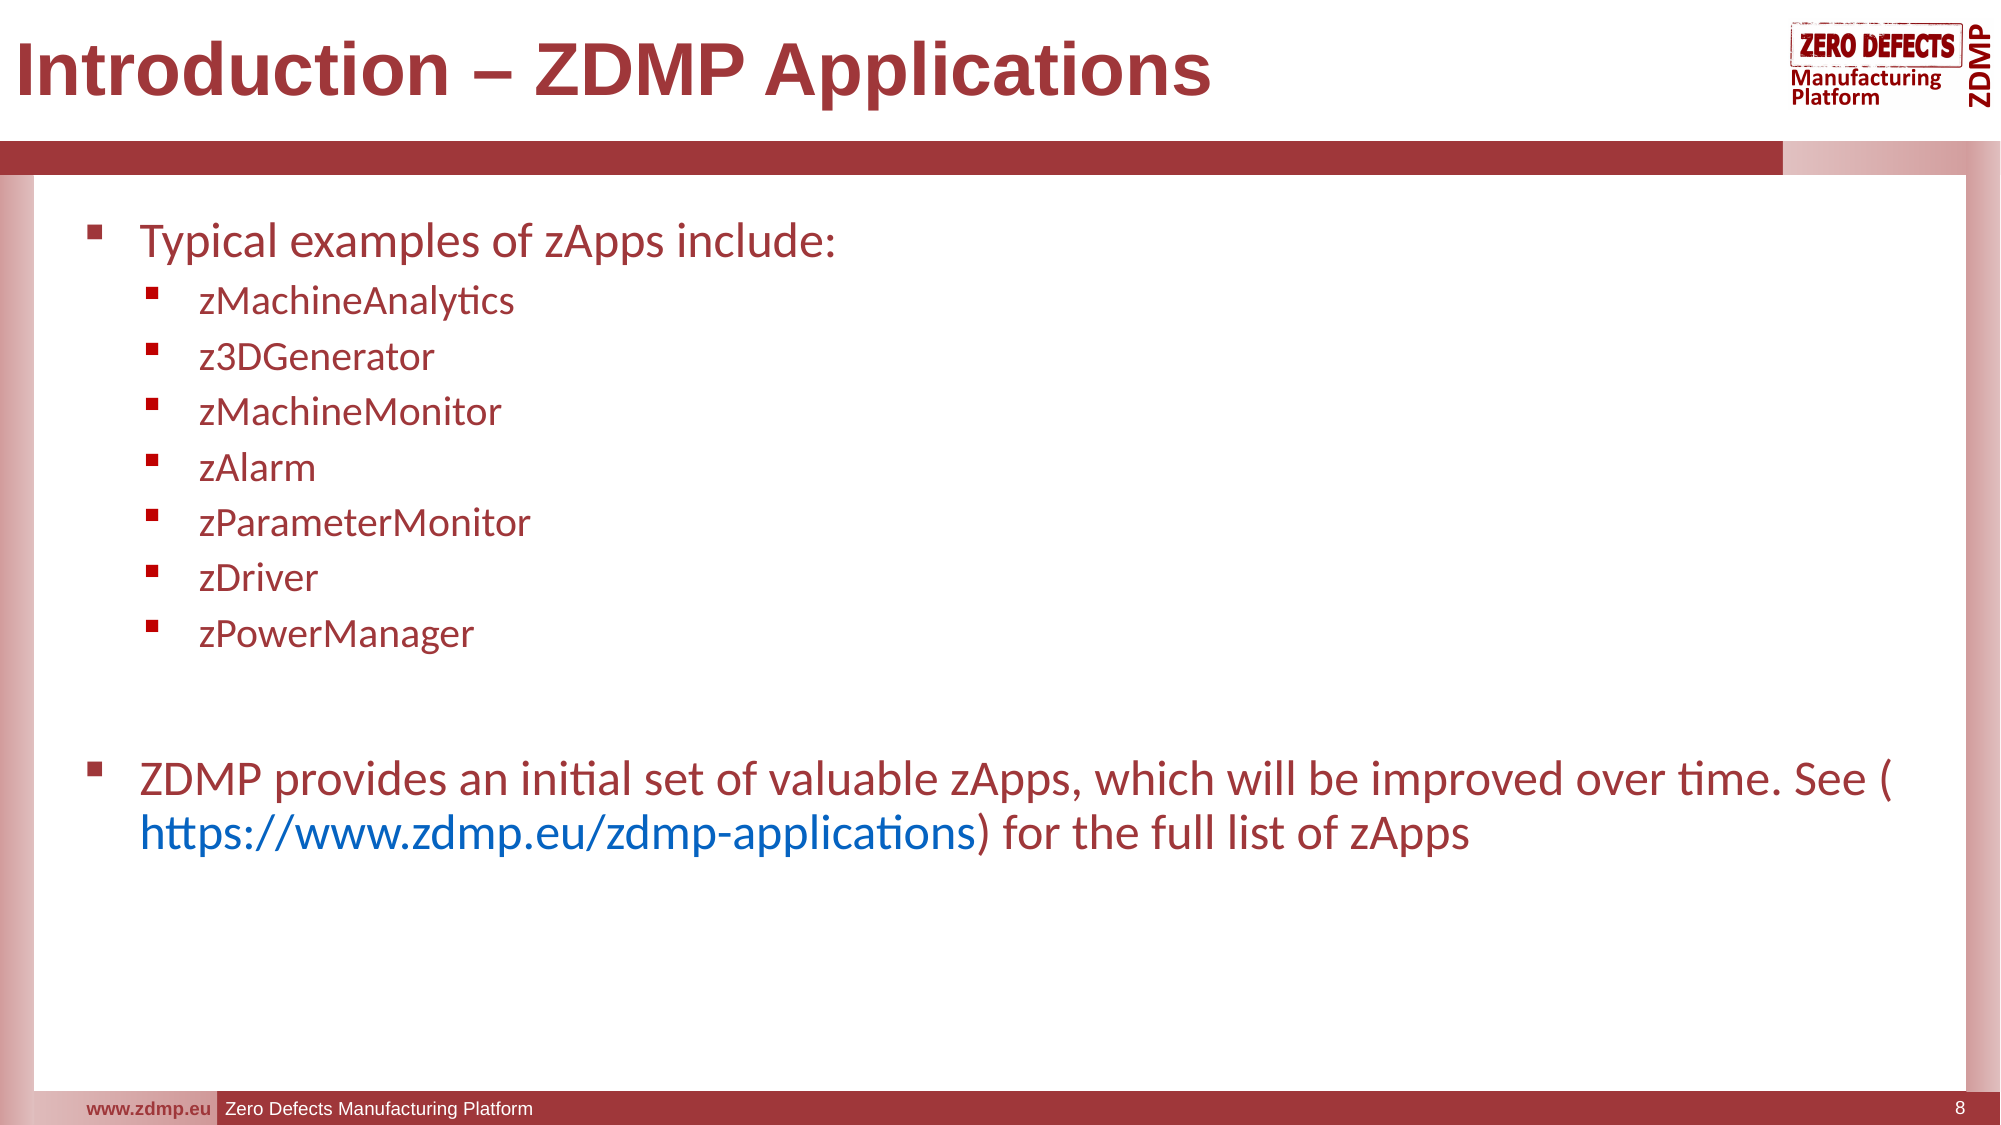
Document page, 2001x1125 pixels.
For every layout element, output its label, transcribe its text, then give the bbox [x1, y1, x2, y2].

title Introduction – ZDMP Applications [0, 23, 1740, 120]
list Typical examples of zApps include: zMachineAnalytics z3DGenerator zMachineMonitor zAlarm zParameterMonitor zDriver zPowerManager ZDMP provides an initial set of valuable zApps, which will be improved over time. See (https://www.zdmp.eu/zdmp-applications) for the full list of zApps [68, 207, 1923, 1054]
slide_number 8 [1862, 1095, 1981, 1125]
picture [1788, 18, 1994, 110]
